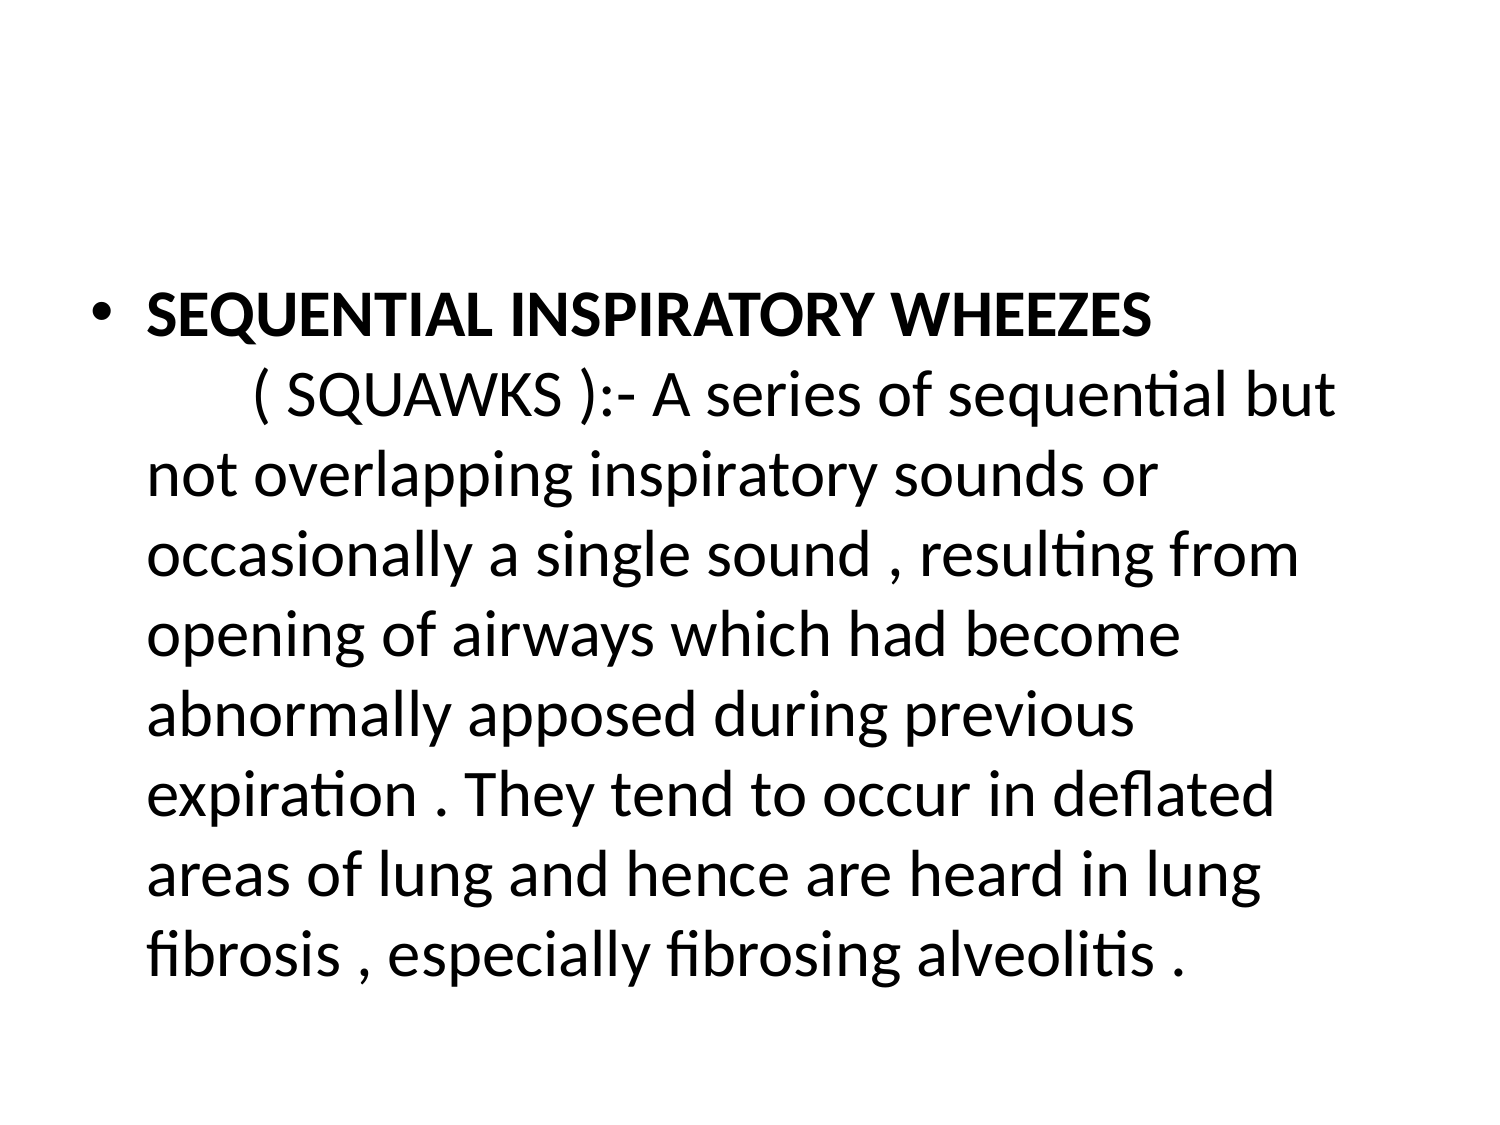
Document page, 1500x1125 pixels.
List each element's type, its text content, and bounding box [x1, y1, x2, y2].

list SEQUENTIAL INSPIRATORY WHEEZES ( SQUAWKS ):- A series of sequential but not overlapping inspiratory sounds or occasionally a single sound , resulting from opening of airways which had become abnormally apposed during previous expiration . They tend to occur in deflated areas of lung and hence are heard in lung fibrosis , especially fibrosing alveolitis . [75, 262, 1425, 1005]
